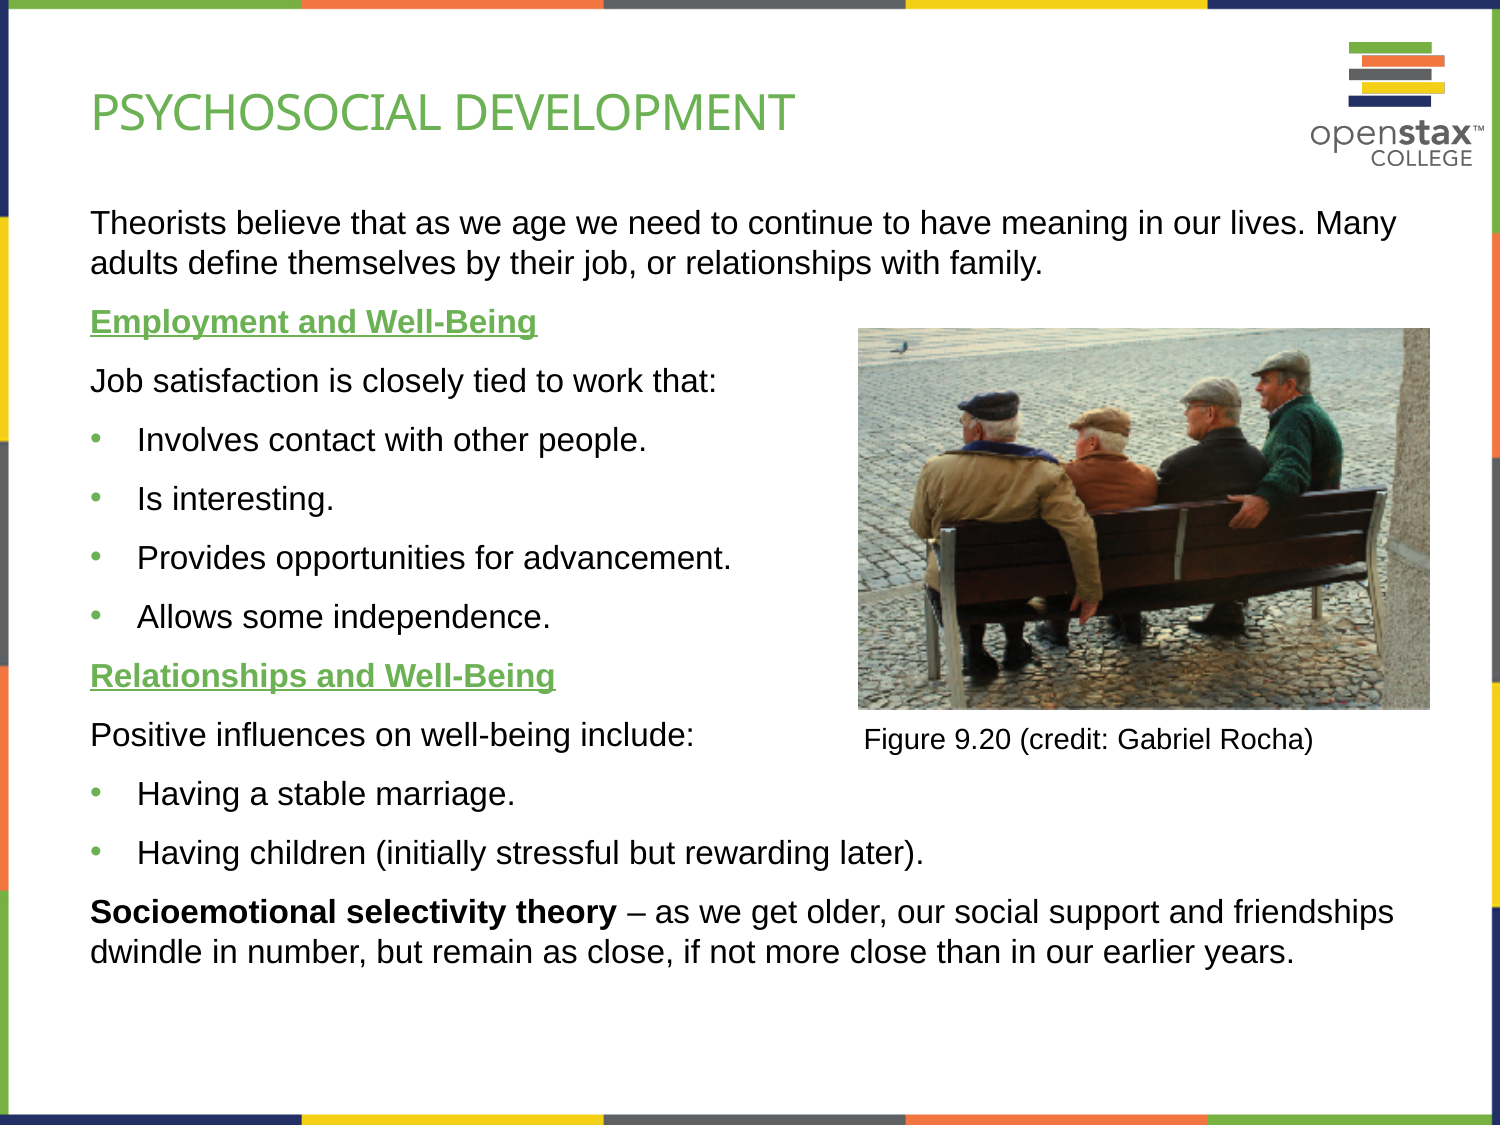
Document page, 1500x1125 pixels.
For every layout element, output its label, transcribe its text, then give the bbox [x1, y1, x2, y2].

list Theorists believe that as we age we need to continue to have meaning in our lives. Many adults define themselves by their job, or relationships with family. Employment and Well-Being Job satisfaction is closely tied to work that: Involves contact with other people. Is interesting. Provides opportunities for advancement. Allows some independence. Relationships and Well-Being Positive influences on well-being include: Having a stable marriage. Having children (initially stressful but rewarding later). Socioemotional selectivity theory – as we get older, our social support and friendships dwindle in number, but remain as close, if not more close than in our earlier years. [75, 193, 1459, 1057]
text_box Figure 9.20 (credit: Gabriel Rocha) [848, 715, 1337, 763]
picture [0, 0, 1500, 1125]
title PSYCHOSOCIAL DEVELOPMENT [75, 39, 1311, 148]
